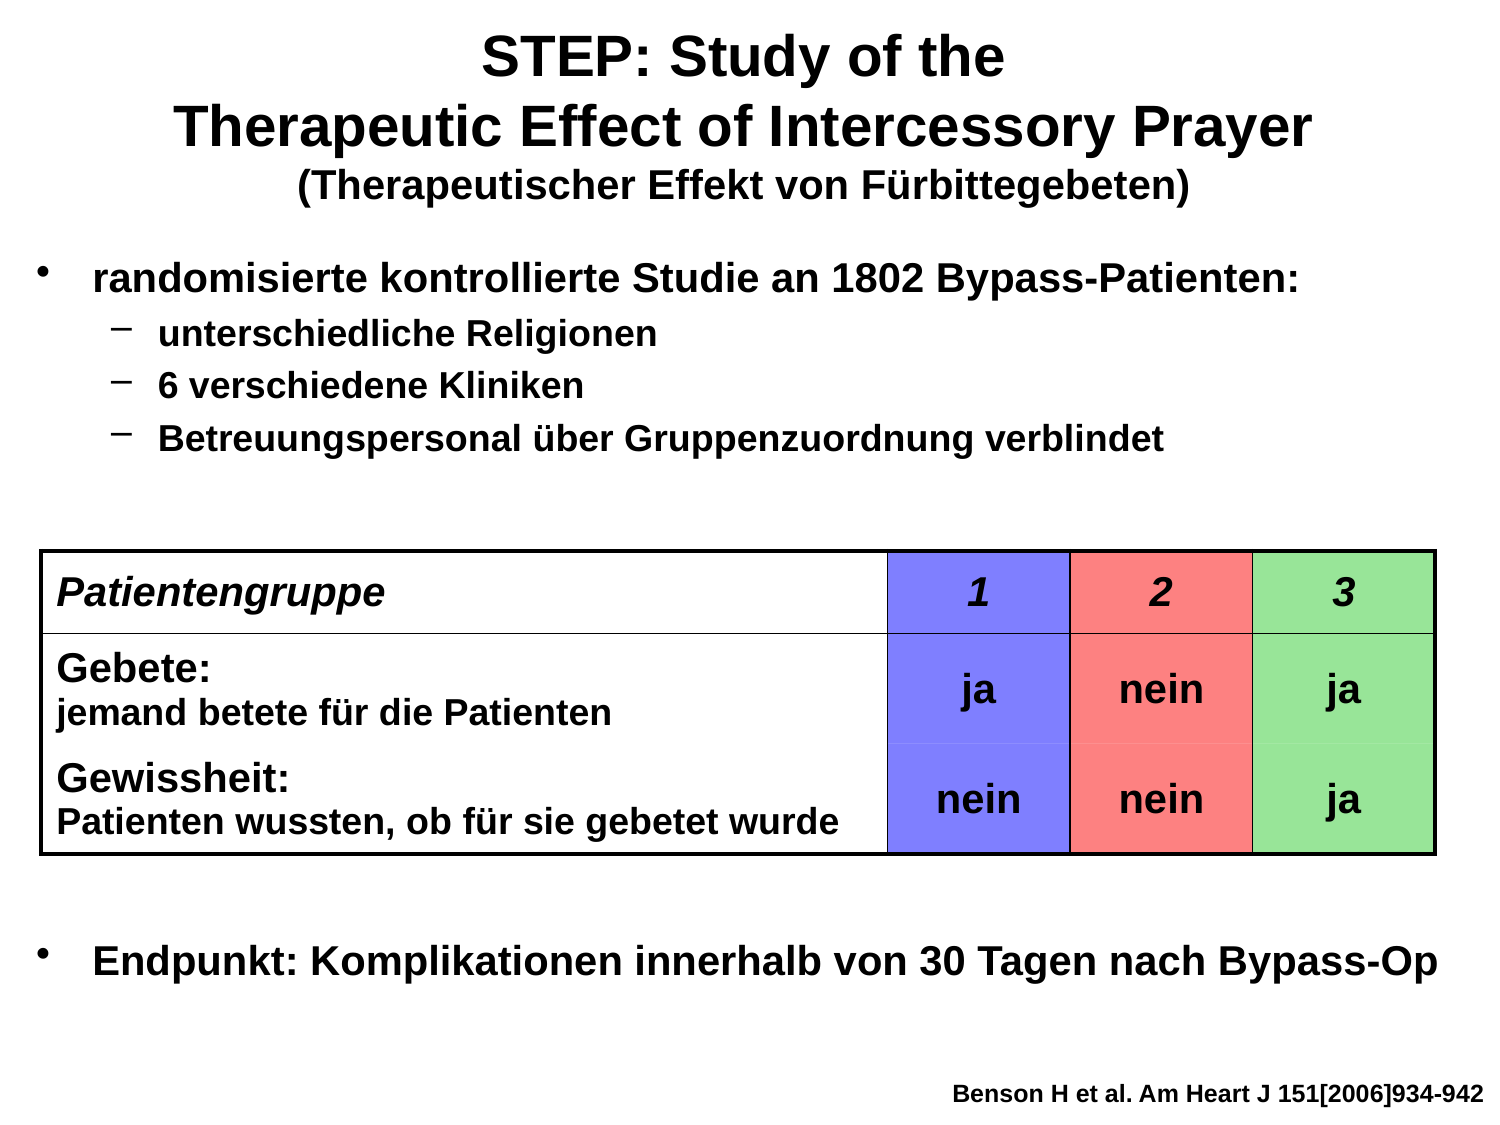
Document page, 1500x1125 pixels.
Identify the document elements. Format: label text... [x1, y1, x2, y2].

table_cell nein [1071, 634, 1252, 744]
table_cell Gebete: jemand betete für die Patienten [43, 634, 887, 744]
table_cell ja [888, 634, 1069, 744]
table_header 2 [1071, 553, 1252, 633]
table_cell nein [888, 744, 1069, 852]
table_cell Gewissheit: Patienten wussten, ob für sie gebetet wurde [43, 744, 887, 852]
table_cell ja [1253, 634, 1433, 744]
list randomisierte kontrollierte Studie an 1802 Bypass-Patienten: unterschiedliche Religionen 6 verschiedene Kliniken Betreuungspersonal über Gruppenzuordnung verblindet Endpunkt: Komplikationen innerhalb von 30 Tagen nach Bypass-Op [20, 243, 1463, 1051]
table_cell ja [1253, 744, 1433, 852]
title STEP: Study of the Therapeutic Effect of Intercessory Prayer (Therapeutischer Effekt von Fürbittegebeten) [40, 18, 1448, 207]
table_header 3 [1253, 553, 1433, 633]
table_cell nein [1071, 744, 1252, 852]
table_header Patientengruppe [43, 553, 887, 633]
text_box Benson H et al. Am Heart J 151[2006]934-942 [868, 1070, 1500, 1115]
table_header 1 [888, 553, 1069, 633]
